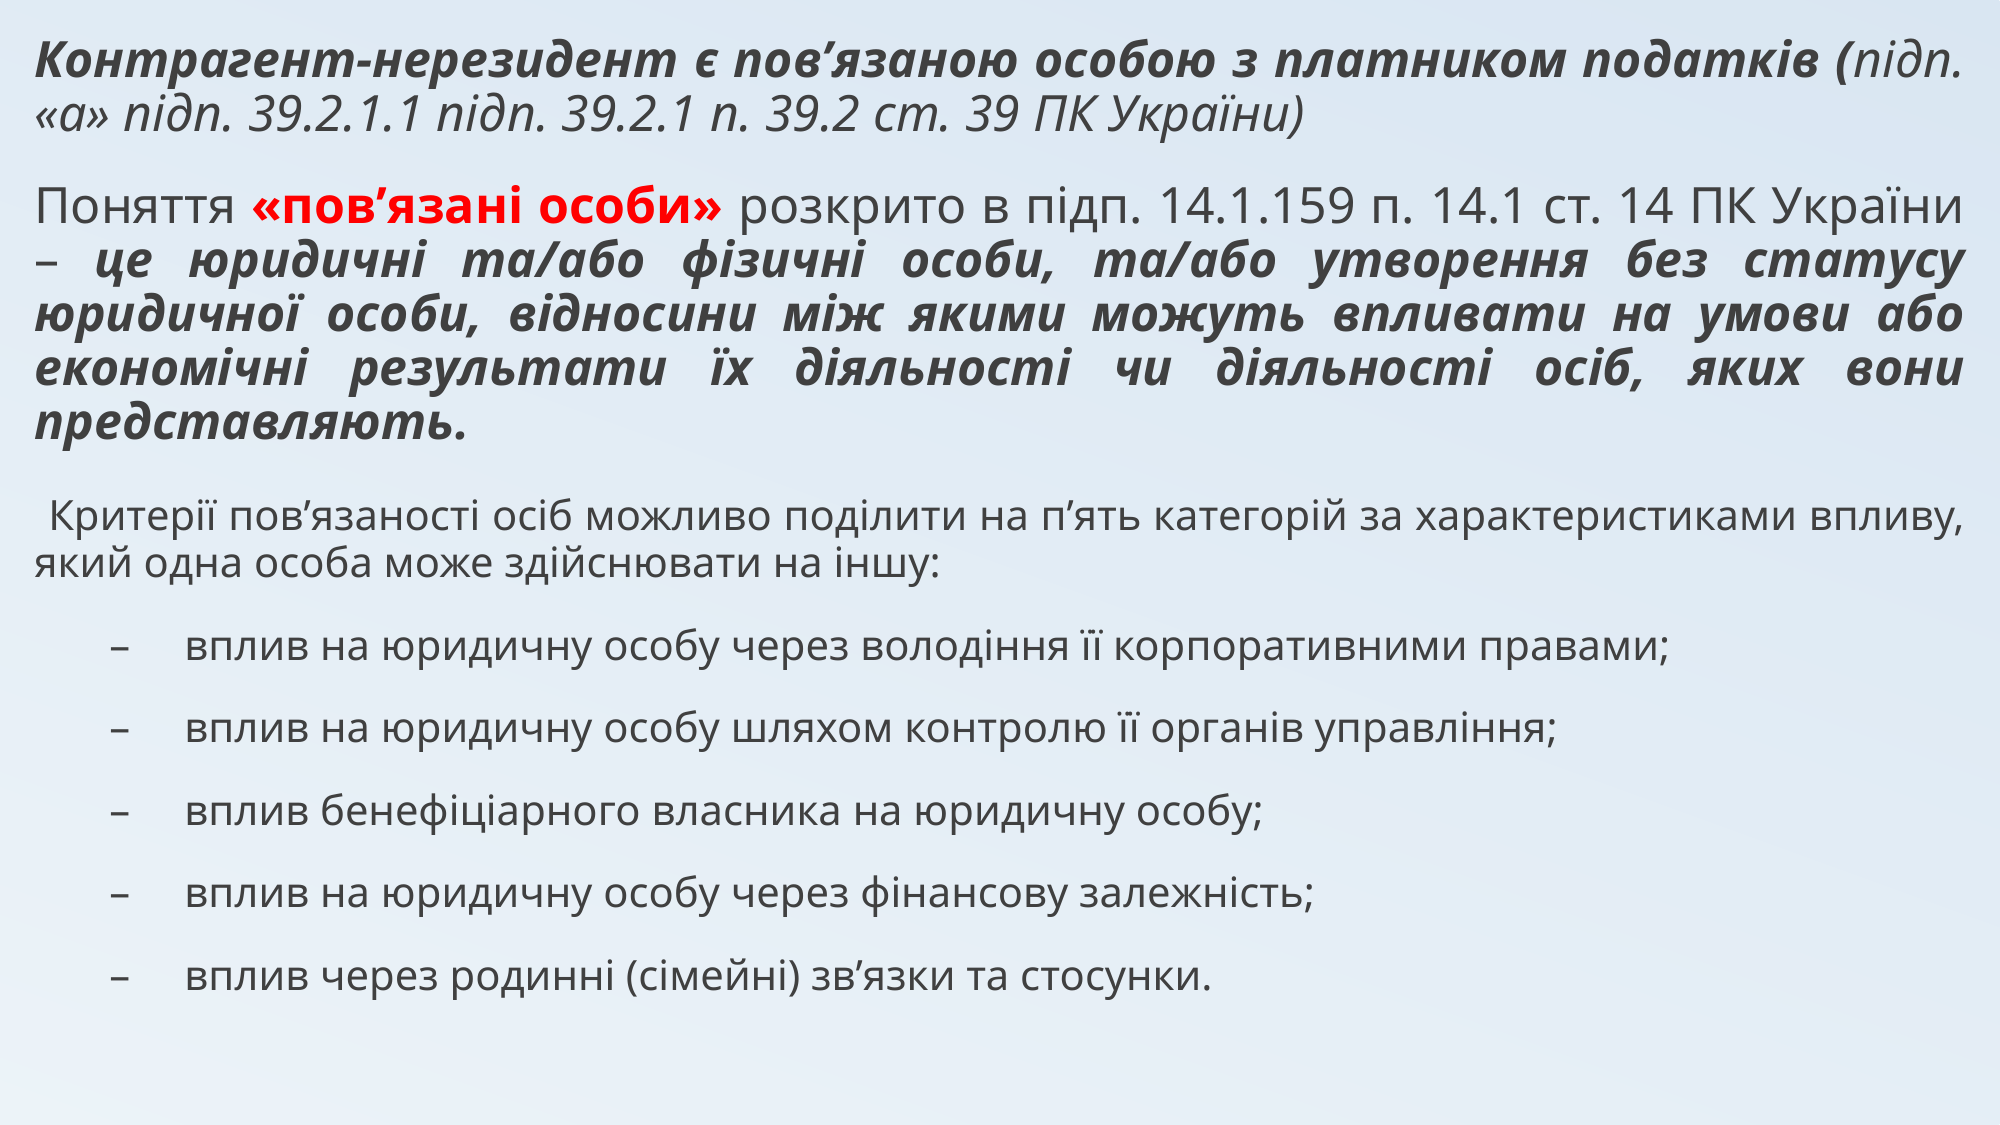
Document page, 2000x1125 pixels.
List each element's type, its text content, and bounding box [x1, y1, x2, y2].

list Контрагент-нерезидент є пов’язаною особою з платником податків (підп. «а» підп. 39.2.1.1 підп. 39.2.1 п. 39.2 ст. 39 ПК України) Поняття «пов’язані особи» розкрито в підп. 14.1.159 п. 14.1 ст. 14 ПК України – це юридичні та/або фізичні особи, та/або утворення без статусу юридичної особи, відносини між якими можуть впливати на умови або економічні результати їх діяльності чи діяльності осіб, яких вони представляють. Критерії пов’язаності осіб можливо поділити на п’ять категорій за характеристиками впливу, який одна особа може здійснювати на іншу: – вплив на юридичну особу через володіння її корпоративними правами; – вплив на юридичну особу шляхом контролю її органів управління; – вплив бенефіціарного власника на юридичну особу; – вплив на юридичну особу через фінансову залежність; – вплив через родинні (сімейні) зв’язки та стосунки. [19, 27, 1981, 1098]
